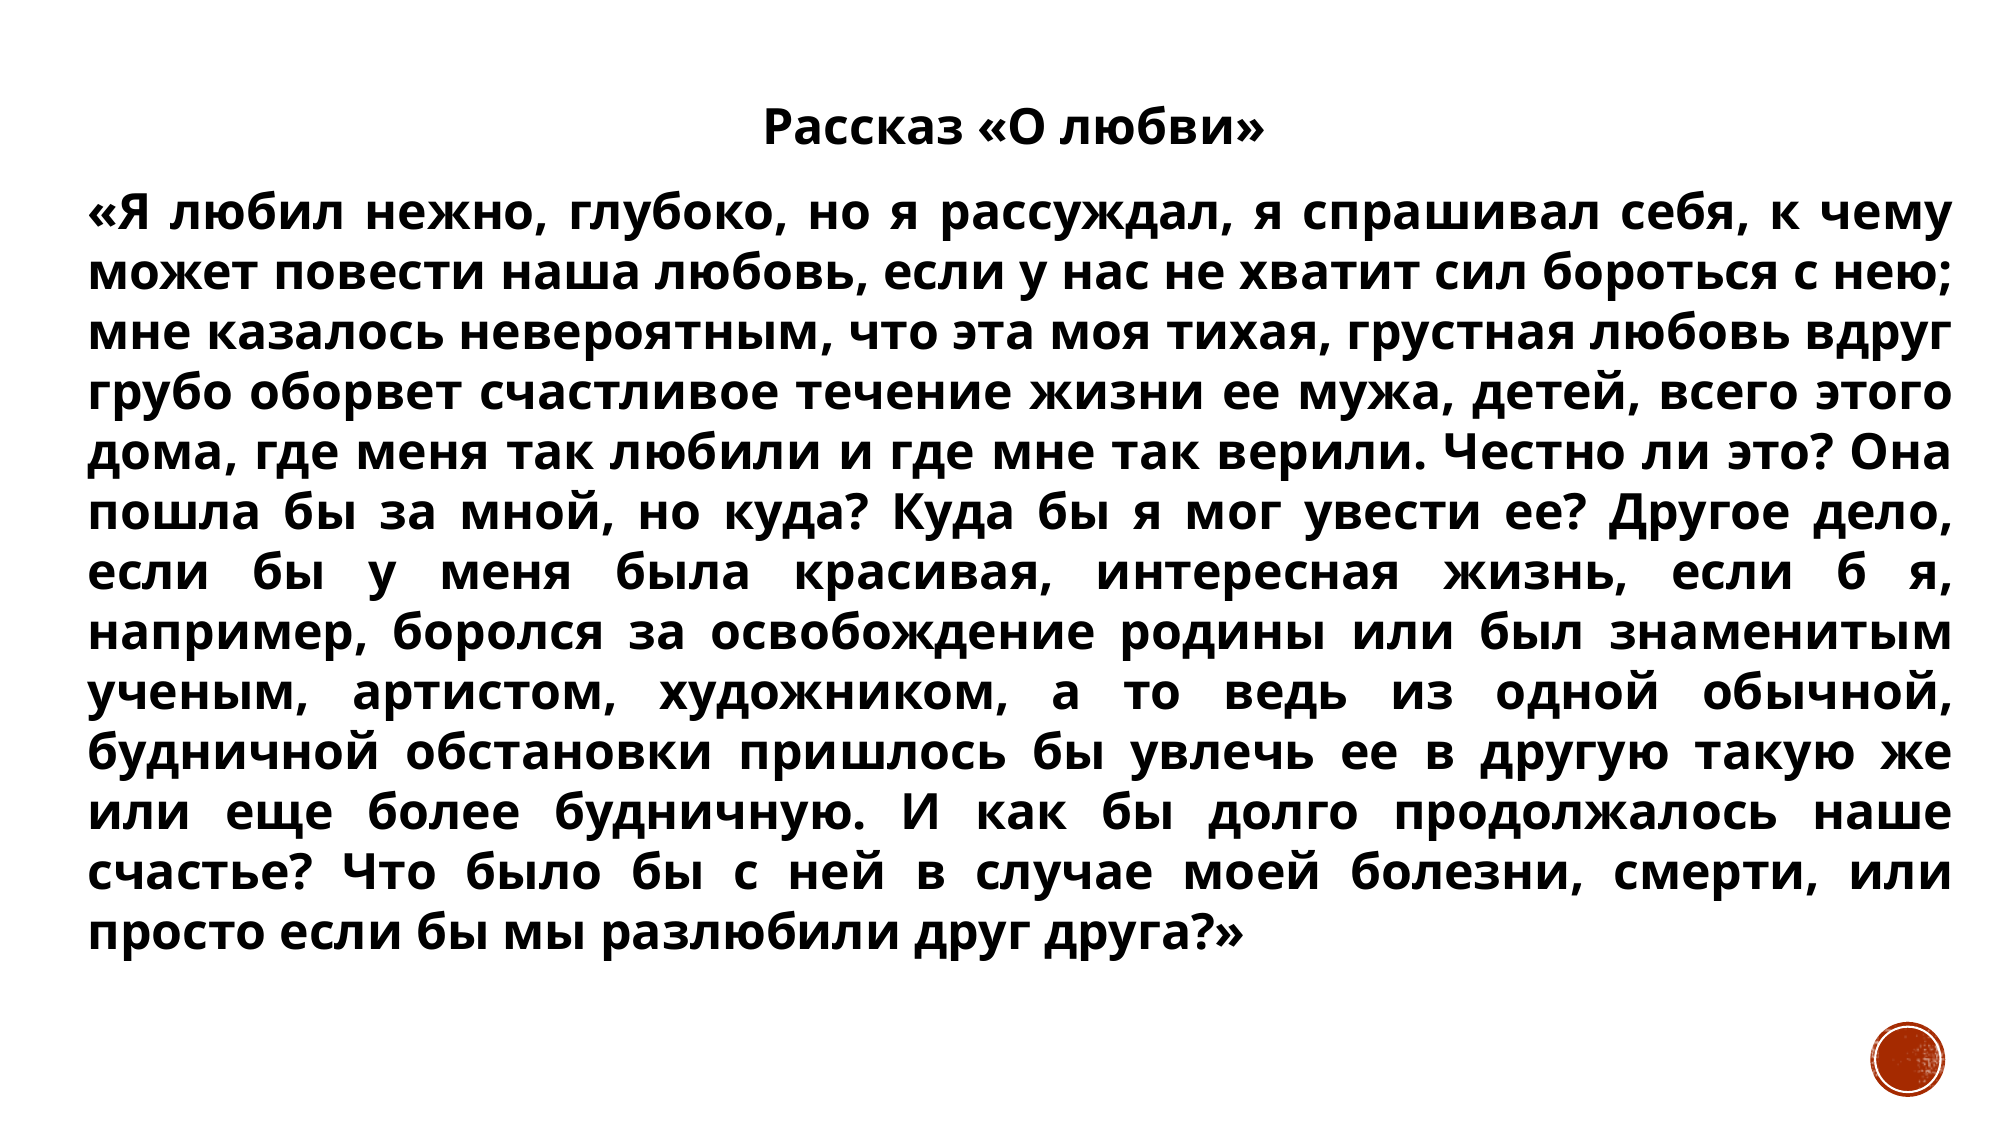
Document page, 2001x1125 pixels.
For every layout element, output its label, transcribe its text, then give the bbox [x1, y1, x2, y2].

text_box Рассказ «О любви» «Я любил нежно, глубоко, но я рассуждал, я спрашивал себя, к чему может повести наша любовь, если у нас не хватит сил бороться с нею; мне казалось невероятным, что эта моя тихая, грустная любовь вдруг грубо оборвет счастливое течение жизни ее мужа, детей, всего этого дома, где меня так любили и где мне так верили. Честно ли это? Она пошла бы за мной, но куда? Куда бы я мог увести ее? Другое дело, если бы у меня была красивая, интересная жизнь, если б я, например, боролся за освобождение родины или был знаменитым ученым, артистом, художником, а то ведь из одной обычной, будничной обстановки пришлось бы увлечь ее в другую такую же или еще более будничную. И как бы долго продолжалось наше счастье? Что было бы с ней в случае моей болезни, смерти, или просто если бы мы разлюбили друг друга?» [72, 86, 1969, 1125]
